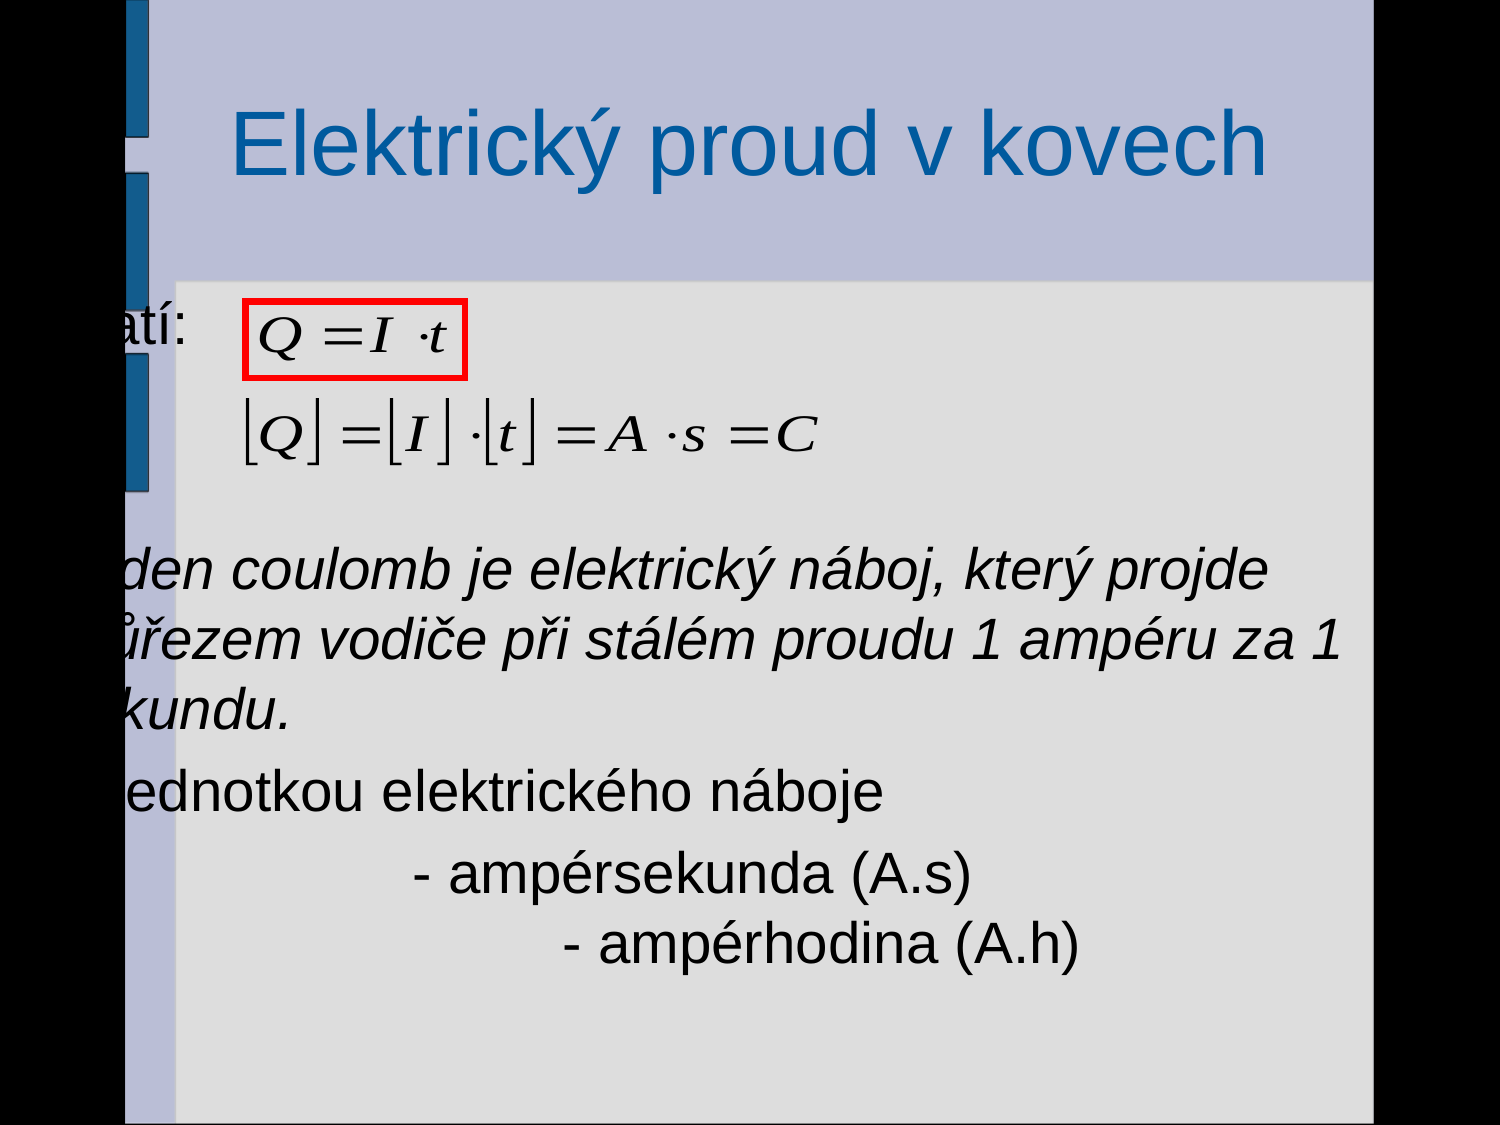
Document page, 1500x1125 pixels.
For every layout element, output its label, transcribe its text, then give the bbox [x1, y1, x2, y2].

list Platí: Jeden coulomb je elektrický náboj, který projde průřezem vodiče při stálém proudu 1 ampéru za 1 sekundu. jednotkou elektrického náboje - ampérsekunda (A.s) - ampérhodina (A.h) [41, 278, 1466, 1022]
title Elektrický proud v kovech [74, 44, 1426, 233]
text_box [248, 304, 462, 376]
picture [0, 0, 1500, 1125]
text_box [234, 398, 831, 474]
slide_number 7 [1074, 1024, 1426, 1103]
